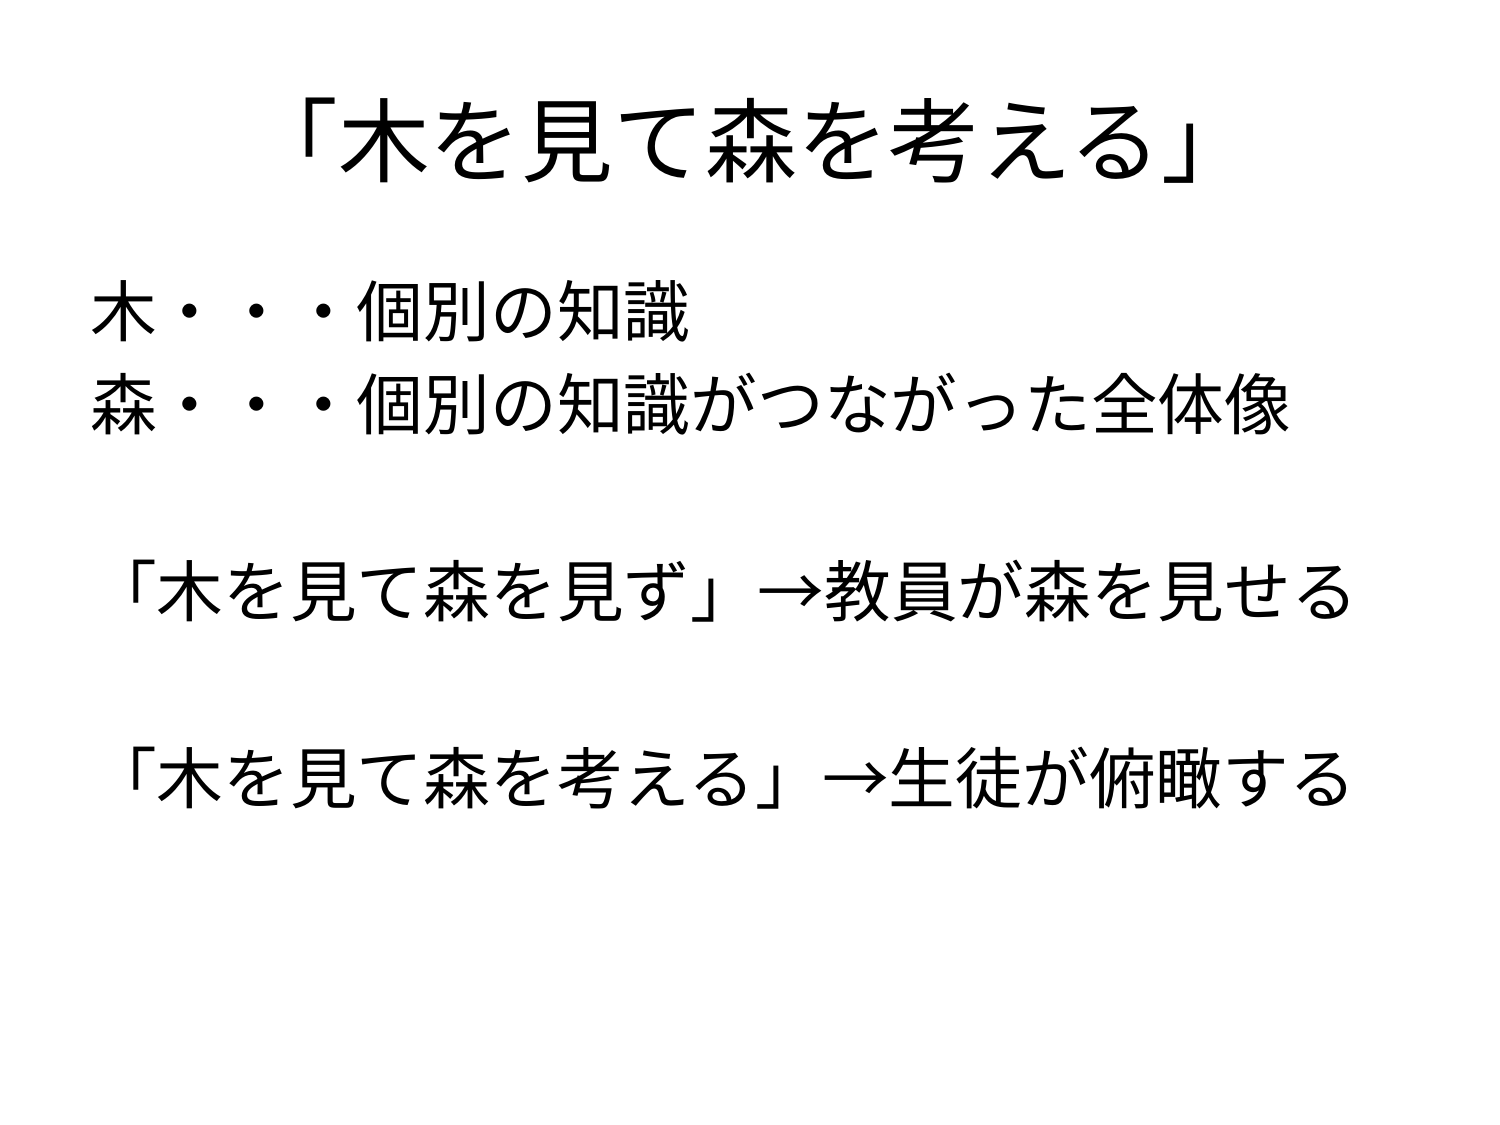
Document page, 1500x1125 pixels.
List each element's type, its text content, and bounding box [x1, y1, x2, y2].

list 木・・・個別の知識 森・・・個別の知識がつながった全体像 「木を見て森を見ず」→教員が森を見せる 「木を見て森を考える」→生徒が俯瞰する [75, 262, 1425, 1005]
title 「木を見て森を考える」 [75, 45, 1425, 233]
